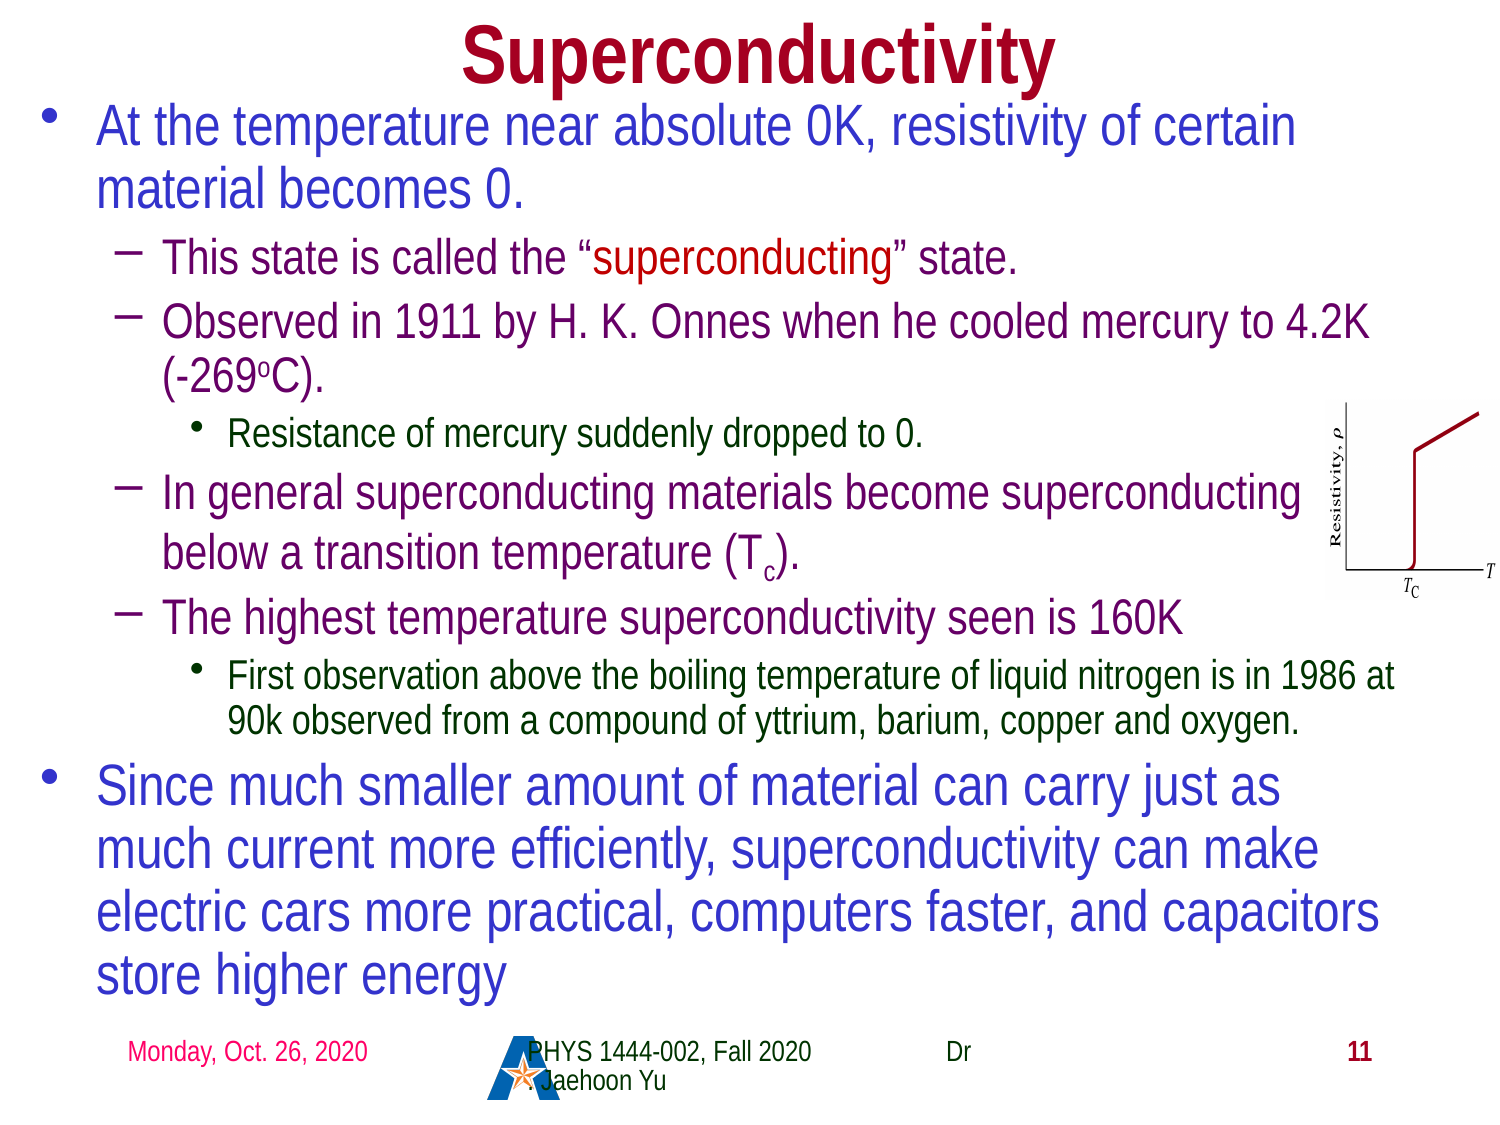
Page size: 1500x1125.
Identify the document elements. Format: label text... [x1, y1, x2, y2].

list At the temperature near absolute 0K, resistivity of certain material becomes 0. This state is called the “superconducting” state. Observed in 1911 by H. K. Onnes when he cooled mercury to 4.2K (-269oC). Resistance of mercury suddenly dropped to 0. In general superconducting materials become superconducting below a transition temperature (Tc). The highest temperature superconductivity seen is 160K First observation above the boiling temperature of liquid nitrogen is in 1986 at 90k observed from a compound of yttrium, barium, copper and oxygen. Since much smaller amount of material can carry just as much current more efficiently, superconductivity can make electric cars more practical, computers faster, and capacitors store higher energy [24, 101, 1413, 1026]
picture [1324, 399, 1500, 601]
footer PHYS 1444-002, Fall 2020 Dr. Jaehoon Yu [512, 1026, 988, 1101]
slide_number 11 [1074, 1026, 1388, 1101]
picture [487, 1036, 512, 1100]
title Superconductivity [0, 0, 1500, 101]
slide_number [112, 1026, 426, 1101]
